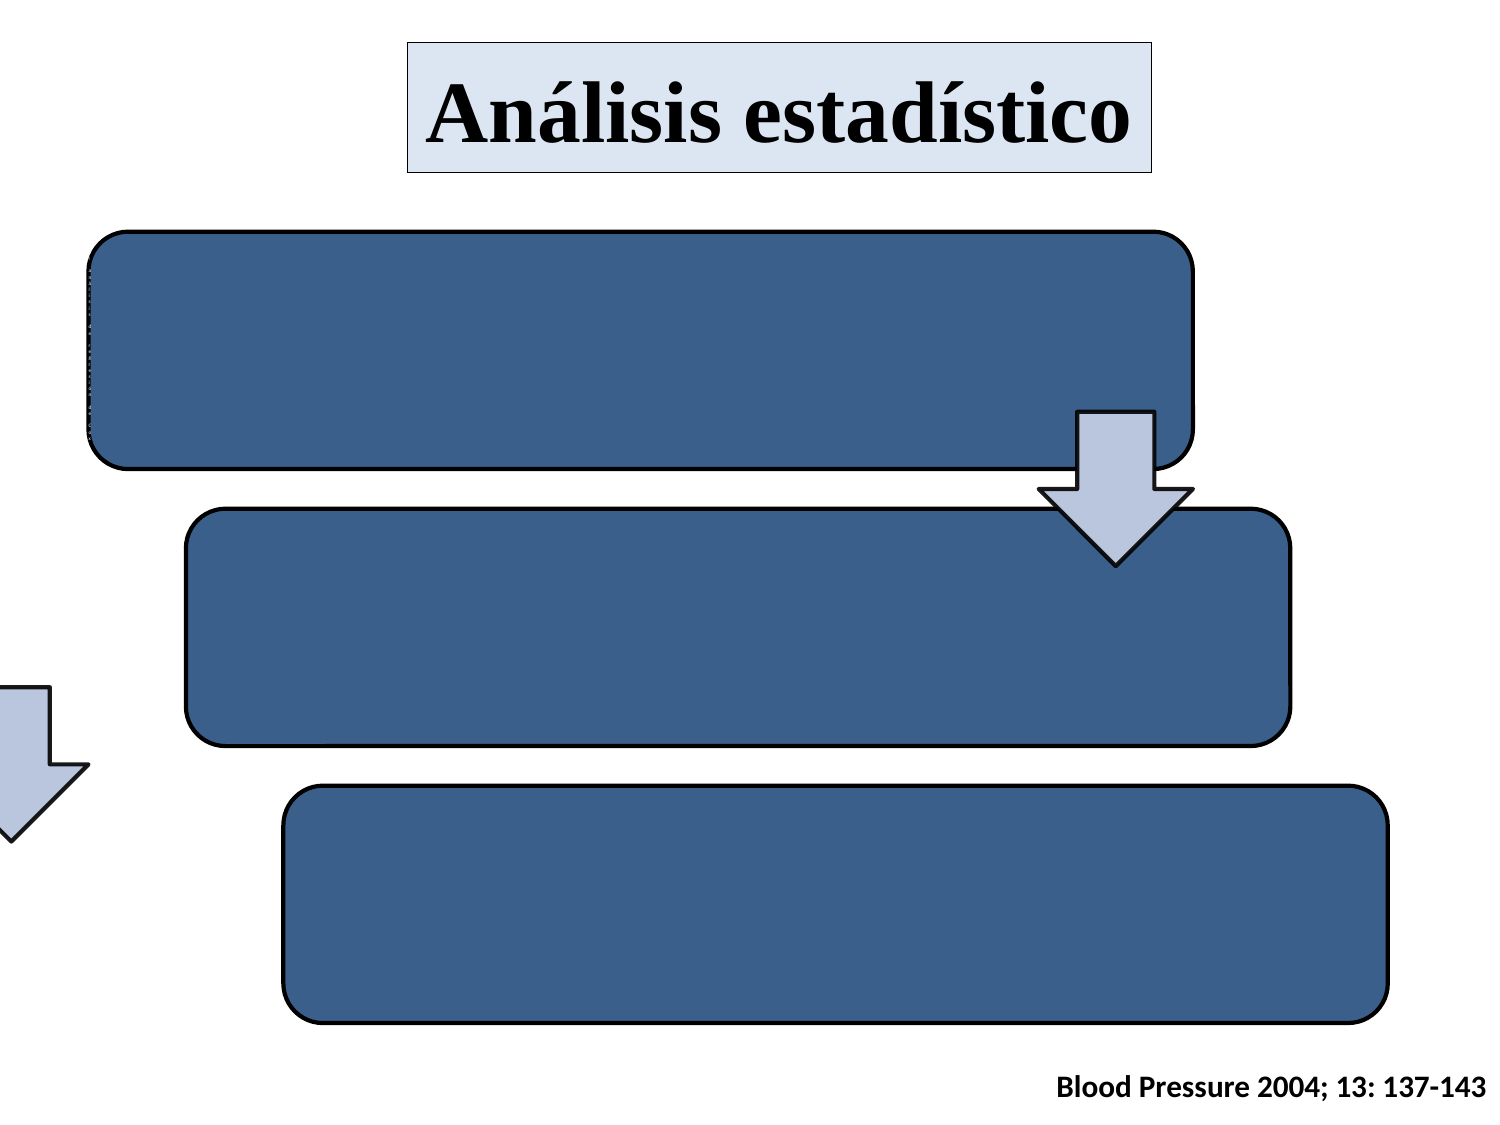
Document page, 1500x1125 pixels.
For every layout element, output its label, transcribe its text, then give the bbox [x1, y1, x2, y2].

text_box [88, 231, 1389, 1024]
text_box Blood Pressure 2004; 13: 137-143 [338, 1058, 1500, 1111]
text_box Análisis estadístico [407, 42, 1152, 173]
